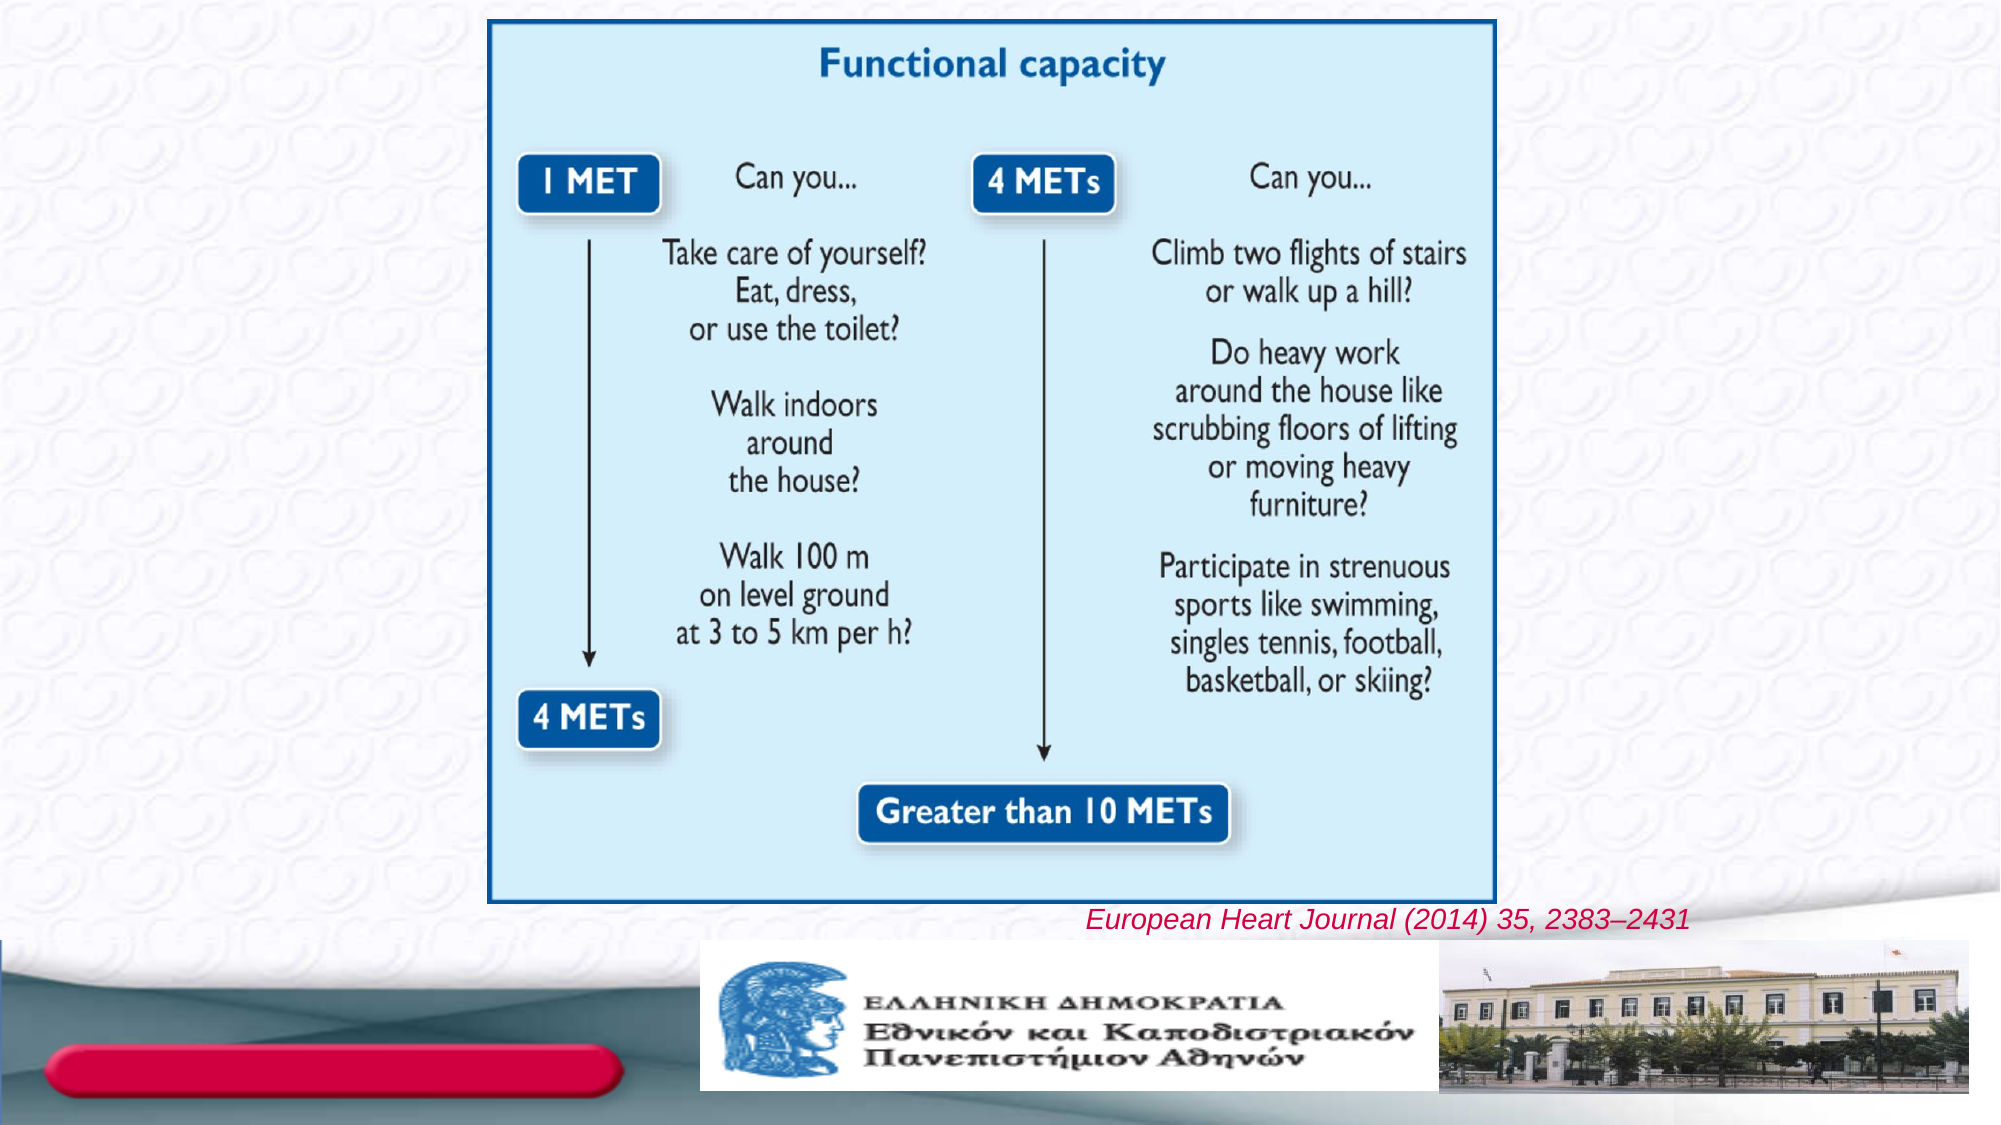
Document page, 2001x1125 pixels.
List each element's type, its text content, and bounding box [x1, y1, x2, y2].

text_box European Heart Journal (2014) 35, 2383–2431 [1070, 893, 1733, 943]
picture [0, 0, 2001, 1125]
